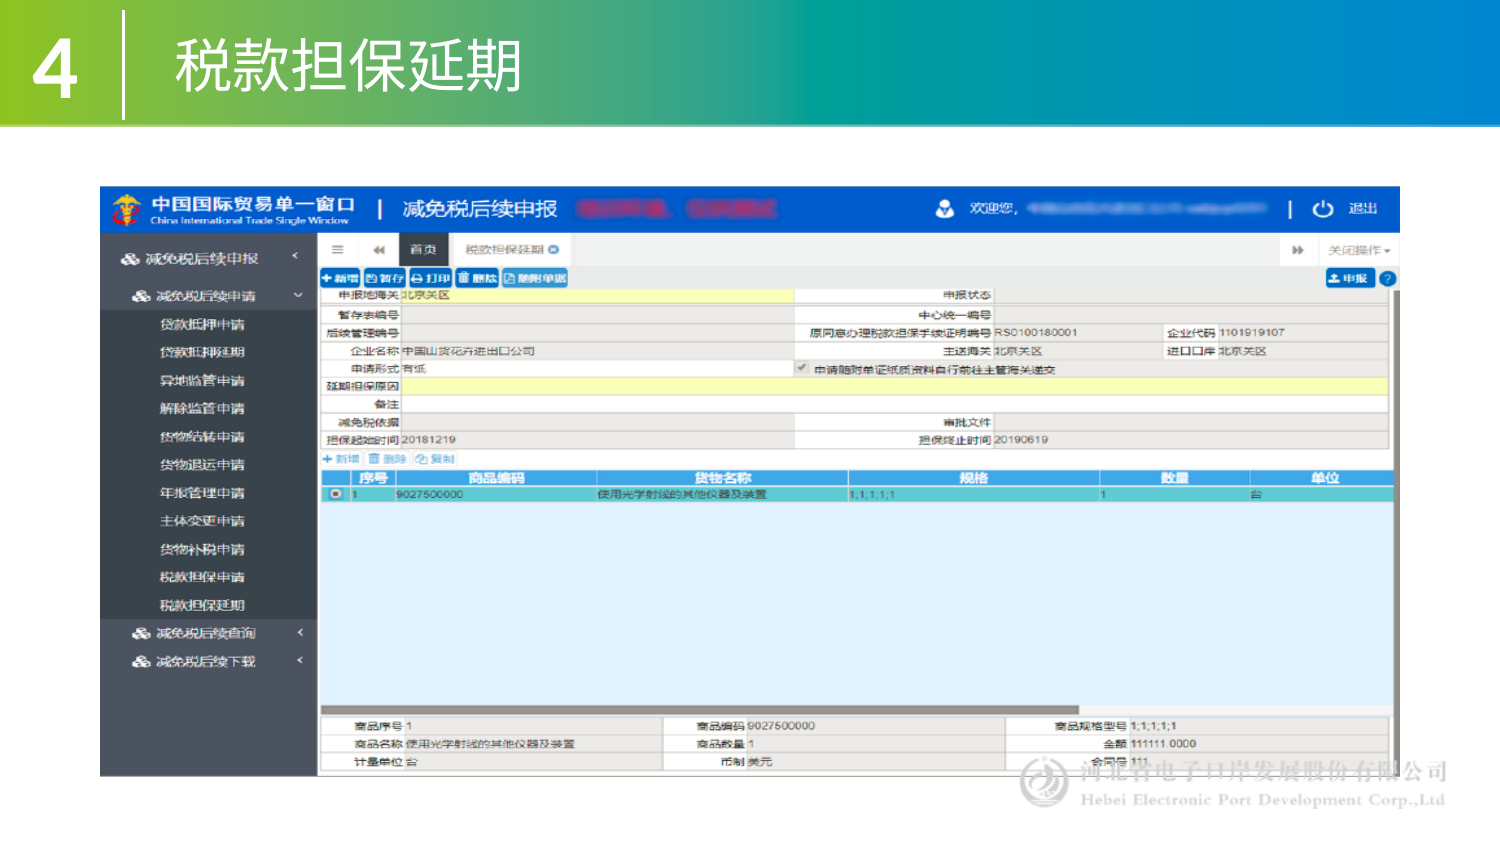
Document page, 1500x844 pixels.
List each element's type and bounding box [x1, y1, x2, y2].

picture [0, 0, 1500, 127]
picture [100, 185, 1448, 810]
